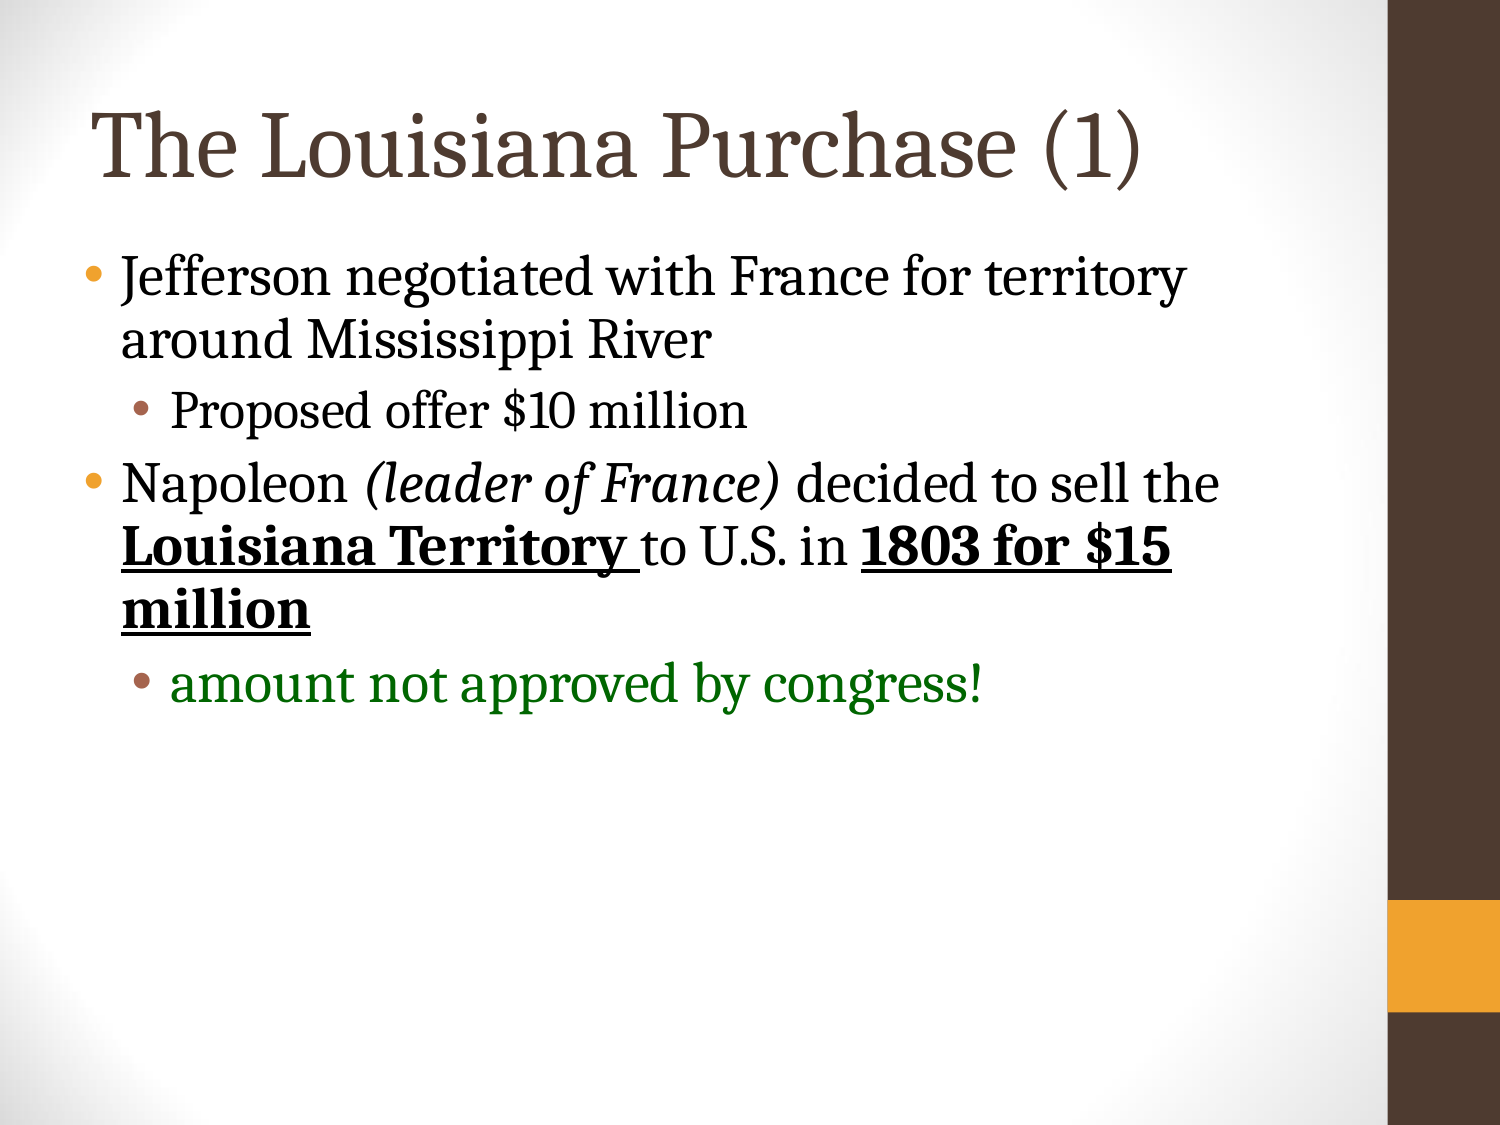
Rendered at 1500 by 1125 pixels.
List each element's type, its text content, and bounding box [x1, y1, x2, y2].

list Jefferson negotiated with France for territory around Mississippi River Proposed offer $10 million Napoleon (leader of France) decided to sell the Louisiana Territory to U.S. in 1803 for $15 million amount not approved by congress! [50, 237, 1375, 1088]
picture [0, 0, 1387, 1125]
title The Louisiana Purchase (1) [75, 45, 1325, 233]
